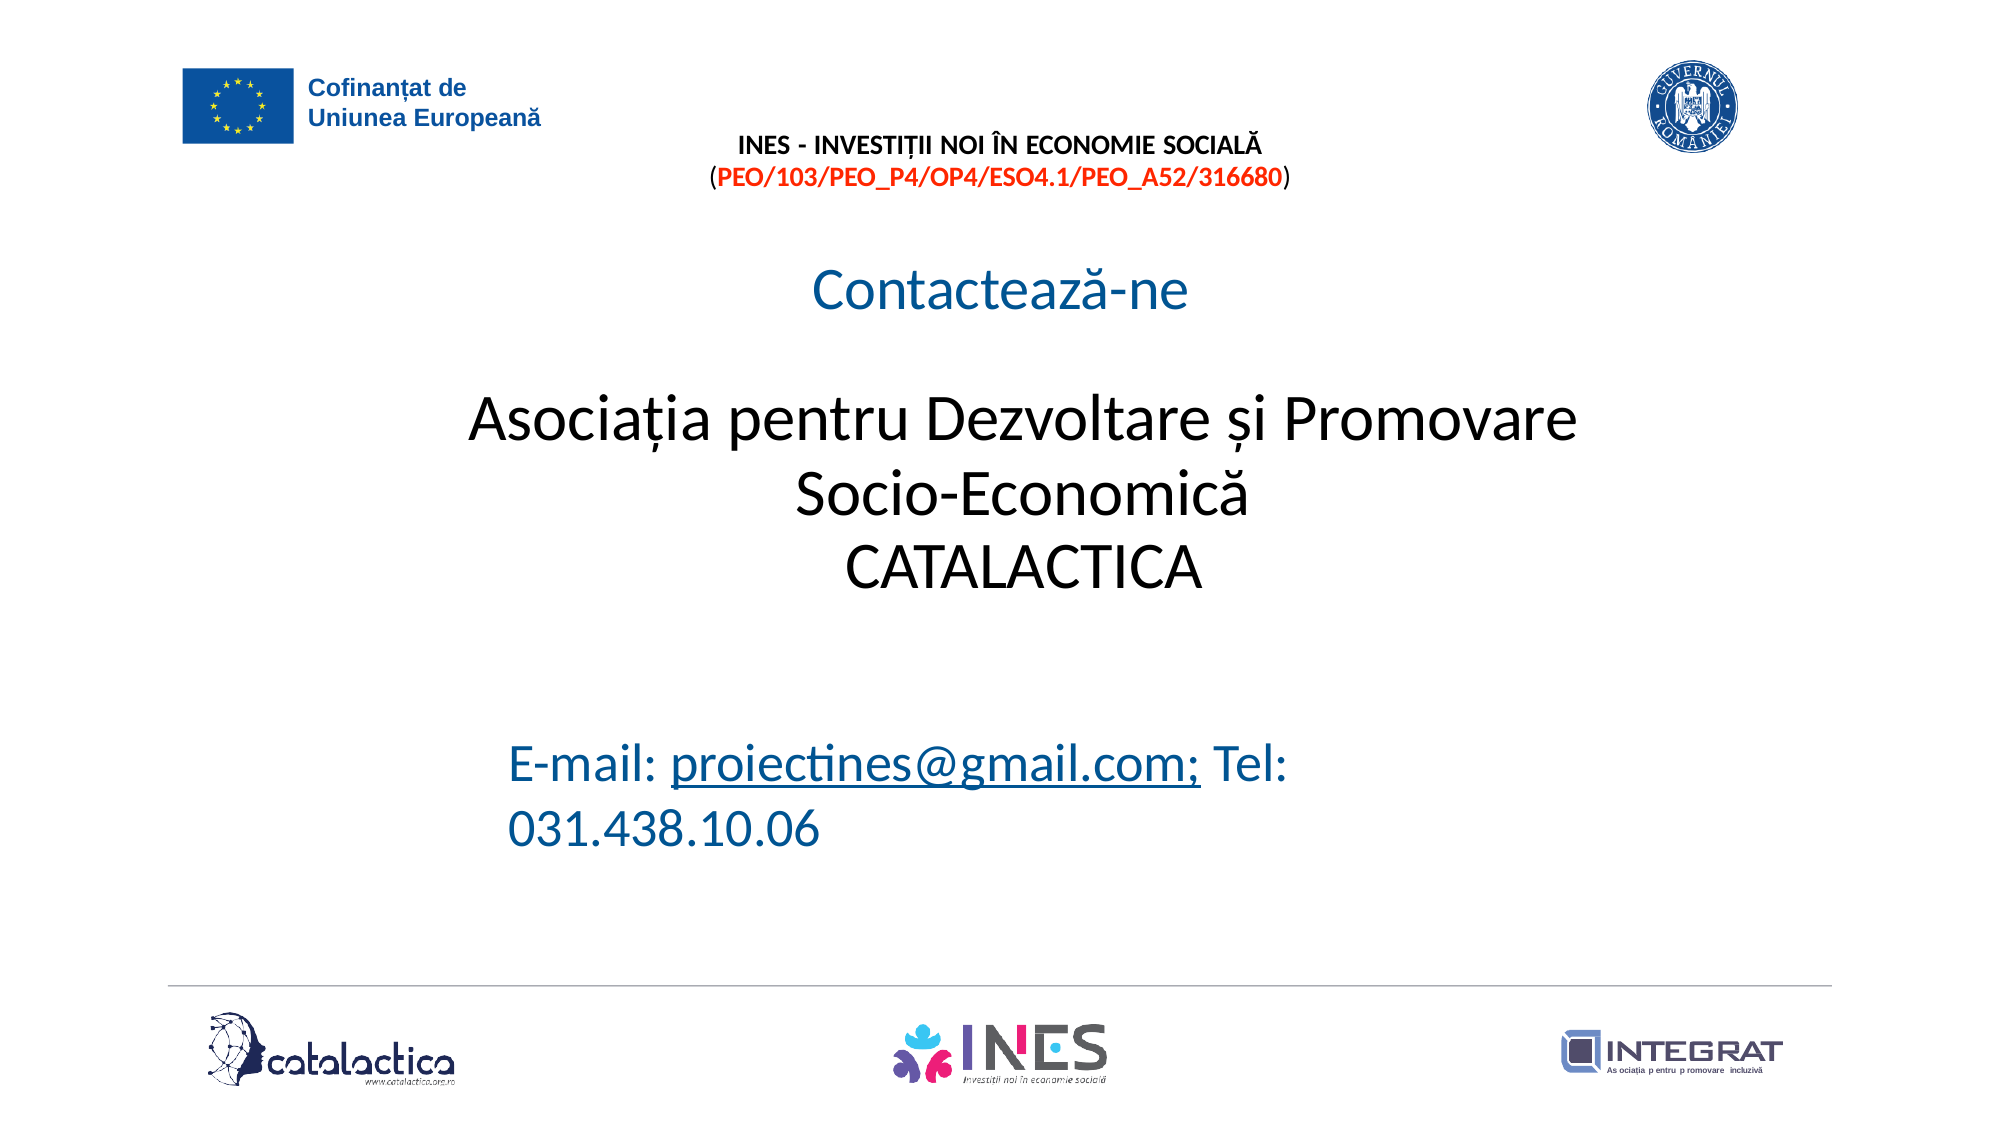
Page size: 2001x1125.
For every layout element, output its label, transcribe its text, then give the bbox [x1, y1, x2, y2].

picture [893, 1024, 952, 1083]
picture [213, 114, 230, 131]
picture [1647, 60, 1739, 154]
text_box [1607, 1041, 1613, 1061]
text_box [1689, 1041, 1713, 1061]
picture [213, 80, 230, 97]
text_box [1561, 1029, 1601, 1074]
text_box INES - INVESTIȚII NOI ÎN ECONOMIE SOCIALĂ (PEO/103/PEO_P4/OP4/ESO4.1/PEO_A52/316680) [693, 125, 1307, 193]
text_box [1617, 1041, 1687, 1061]
text_box Cofinanțat de Uniunea Europeană [305, 69, 545, 132]
picture [207, 1011, 455, 1086]
text_box [1760, 1041, 1783, 1061]
picture [246, 114, 263, 131]
footer As ociația p entru p romovare incluzivă [1604, 1063, 1774, 1125]
text_box [1718, 1041, 1766, 1061]
picture [246, 80, 263, 97]
picture [963, 1024, 1108, 1085]
text_box Contactează-ne Asociația pentru Dezvoltare și Promovare Socio-Economică CATALACTICA E-mail: proiectines@gmail.com; Tel: 031.438.10.06 [463, 246, 1625, 857]
